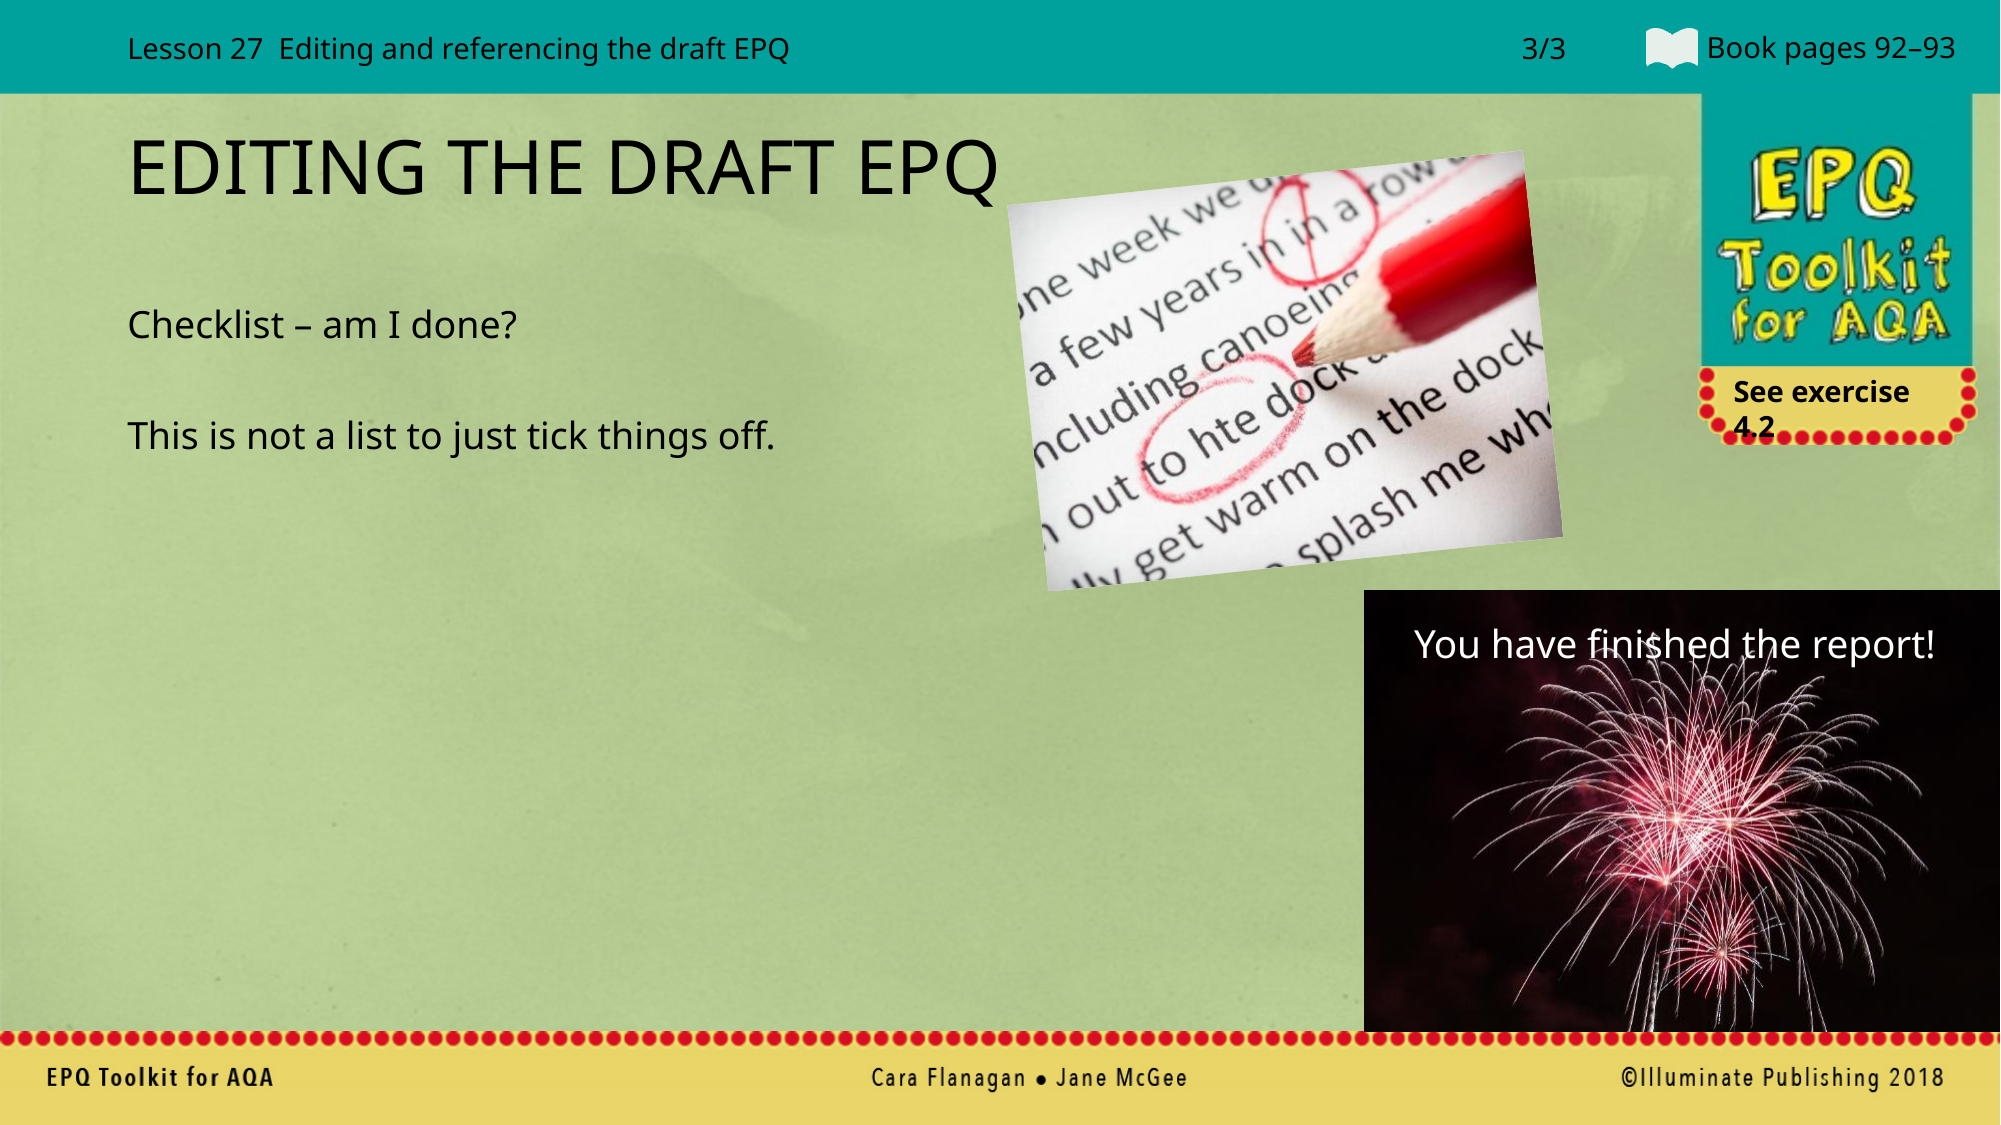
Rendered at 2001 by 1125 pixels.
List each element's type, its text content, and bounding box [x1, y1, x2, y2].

list Book pages 92–93 [1697, 0, 2000, 94]
list Lesson 27 Editing and referencing the draft EPQ [112, 0, 1205, 95]
list 3/3 [1478, 0, 1582, 95]
title Editing the draft EPQ [112, 112, 1691, 293]
list See exercise 4.2 [1718, 366, 1958, 444]
list Checklist – am I done? This is not a list to just tick things off. [112, 293, 1775, 950]
picture [1646, 28, 1697, 69]
picture [0, 94, 2000, 1125]
